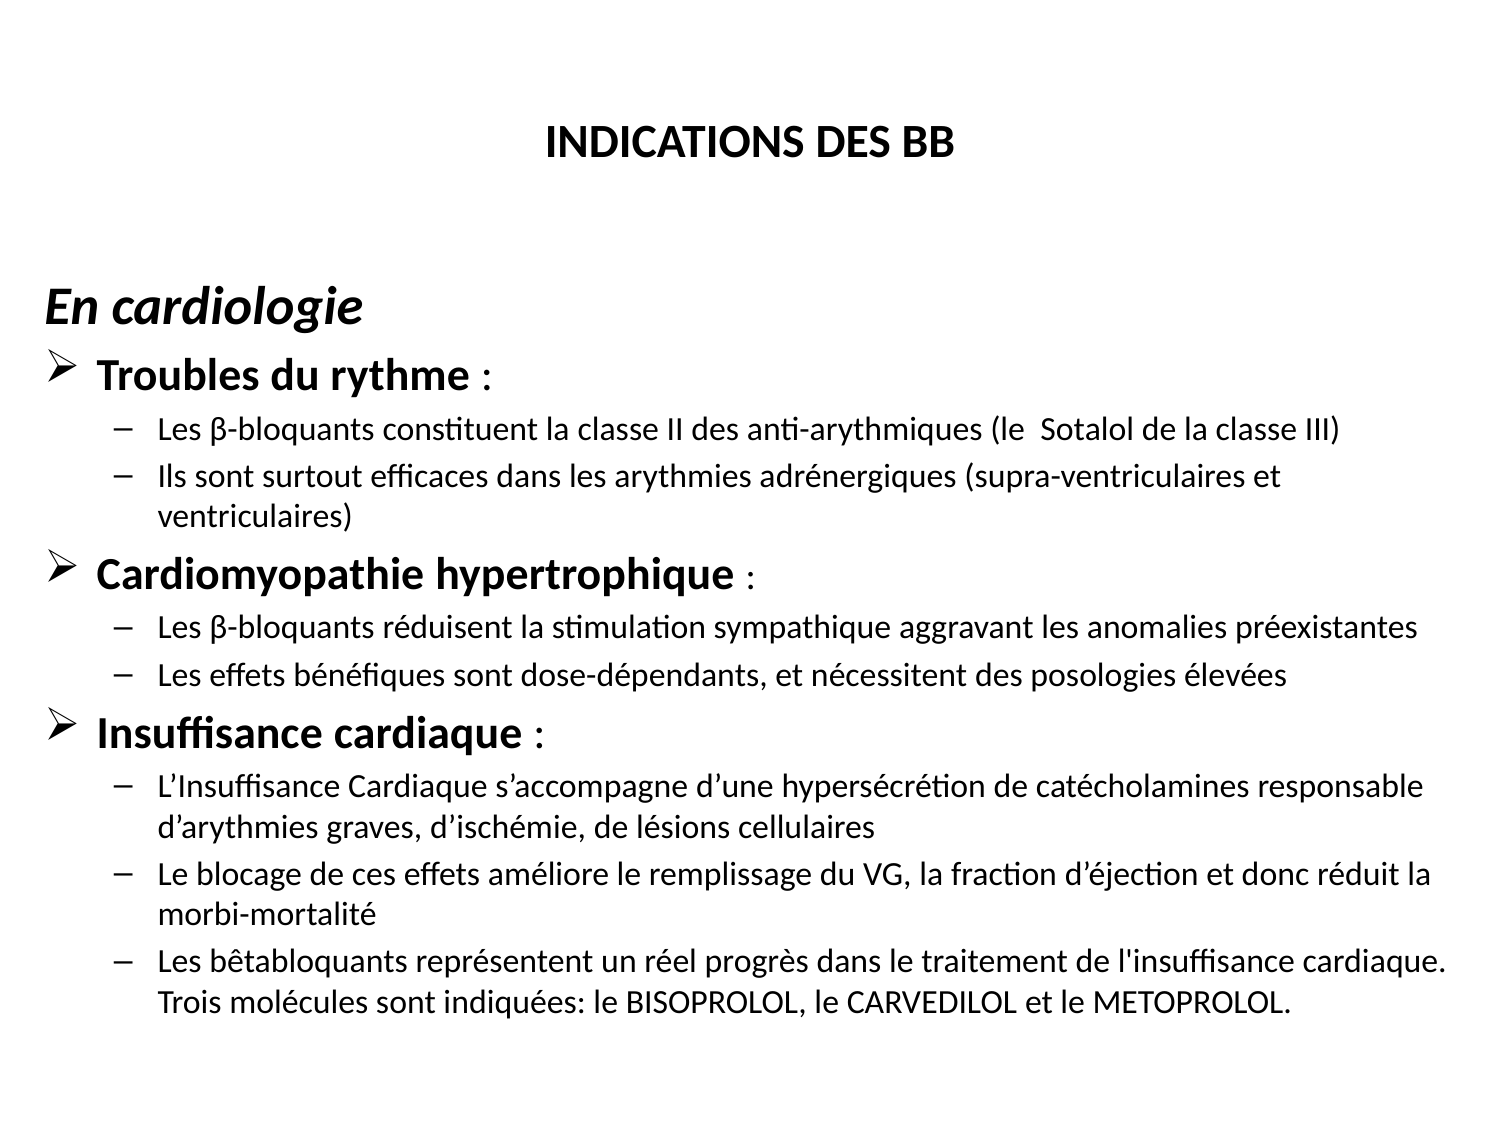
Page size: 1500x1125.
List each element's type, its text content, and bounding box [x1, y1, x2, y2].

list En cardiologie Troubles du rythme : Les β-bloquants constituent la classe II des anti-arythmiques (le Sotalol de la classe III) Ils sont surtout efficaces dans les arythmies adrénergiques (supra-ventriculaires et ventriculaires) Cardiomyopathie hypertrophique : Les β-bloquants réduisent la stimulation sympathique aggravant les anomalies préexistantes Les effets bénéfiques sont dose-dépendants, et nécessitent des posologies élevées Insuffisance cardiaque : L’Insuffisance Cardiaque s’accompagne d’une hypersécrétion de catécholamines responsable d’arythmies graves, d’ischémie, de lésions cellulaires Le blocage de ces effets améliore le remplissage du VG, la fraction d’éjection et donc réduit la morbi-mortalité Les bêtabloquants représentent un réel progrès dans le traitement de l'insuffisance cardiaque. Trois molécules sont indiquées: le BISOPROLOL, le CARVEDILOL et le METOPROLOL. [29, 262, 1483, 1083]
title INDICATIONS DES BB [75, 45, 1425, 233]
